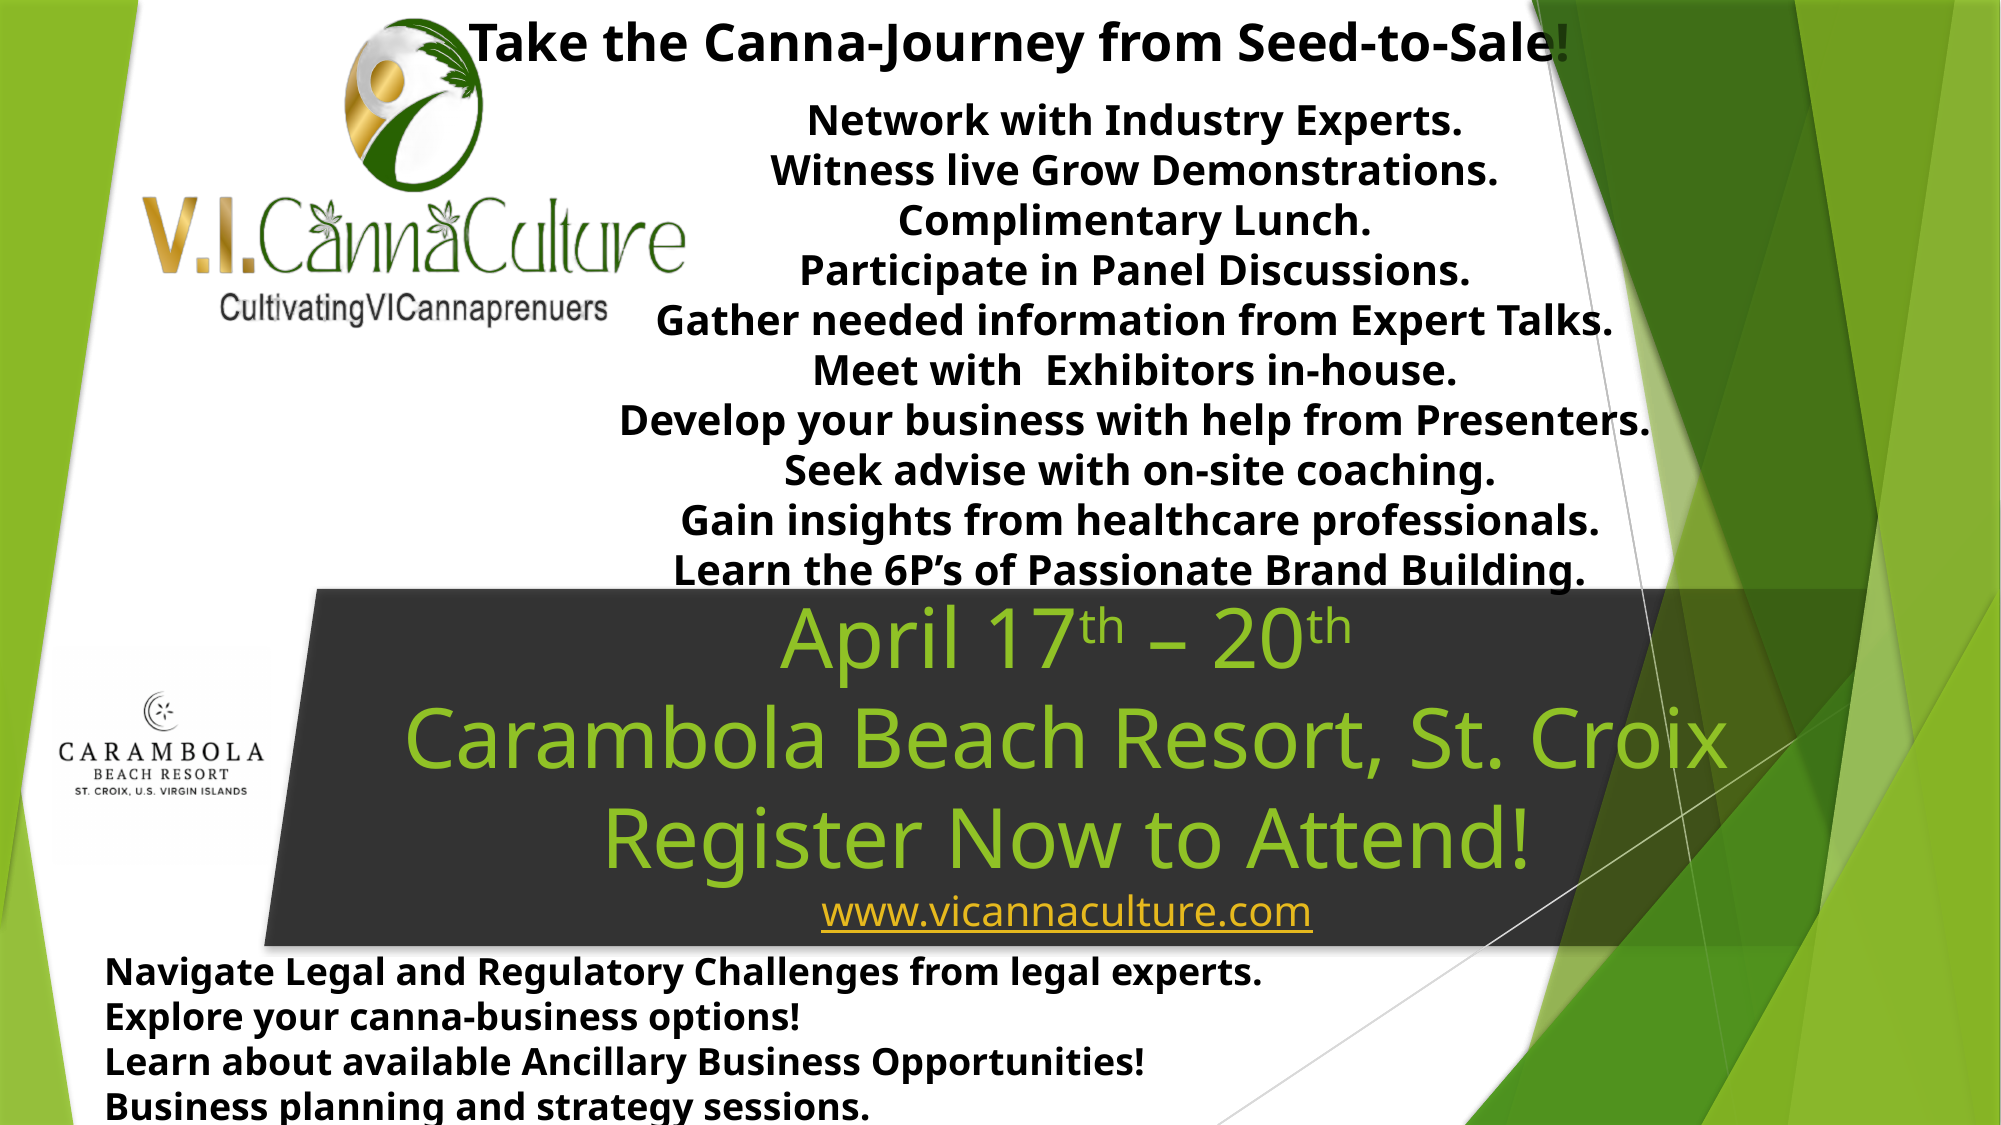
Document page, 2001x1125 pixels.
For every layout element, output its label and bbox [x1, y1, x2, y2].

text_box [1739, 0, 2000, 603]
picture [51, 645, 272, 865]
text_box [0, 0, 1534, 1125]
text_box [1536, 0, 1738, 602]
text_box [1217, 603, 2000, 1125]
picture [100, 4, 693, 340]
